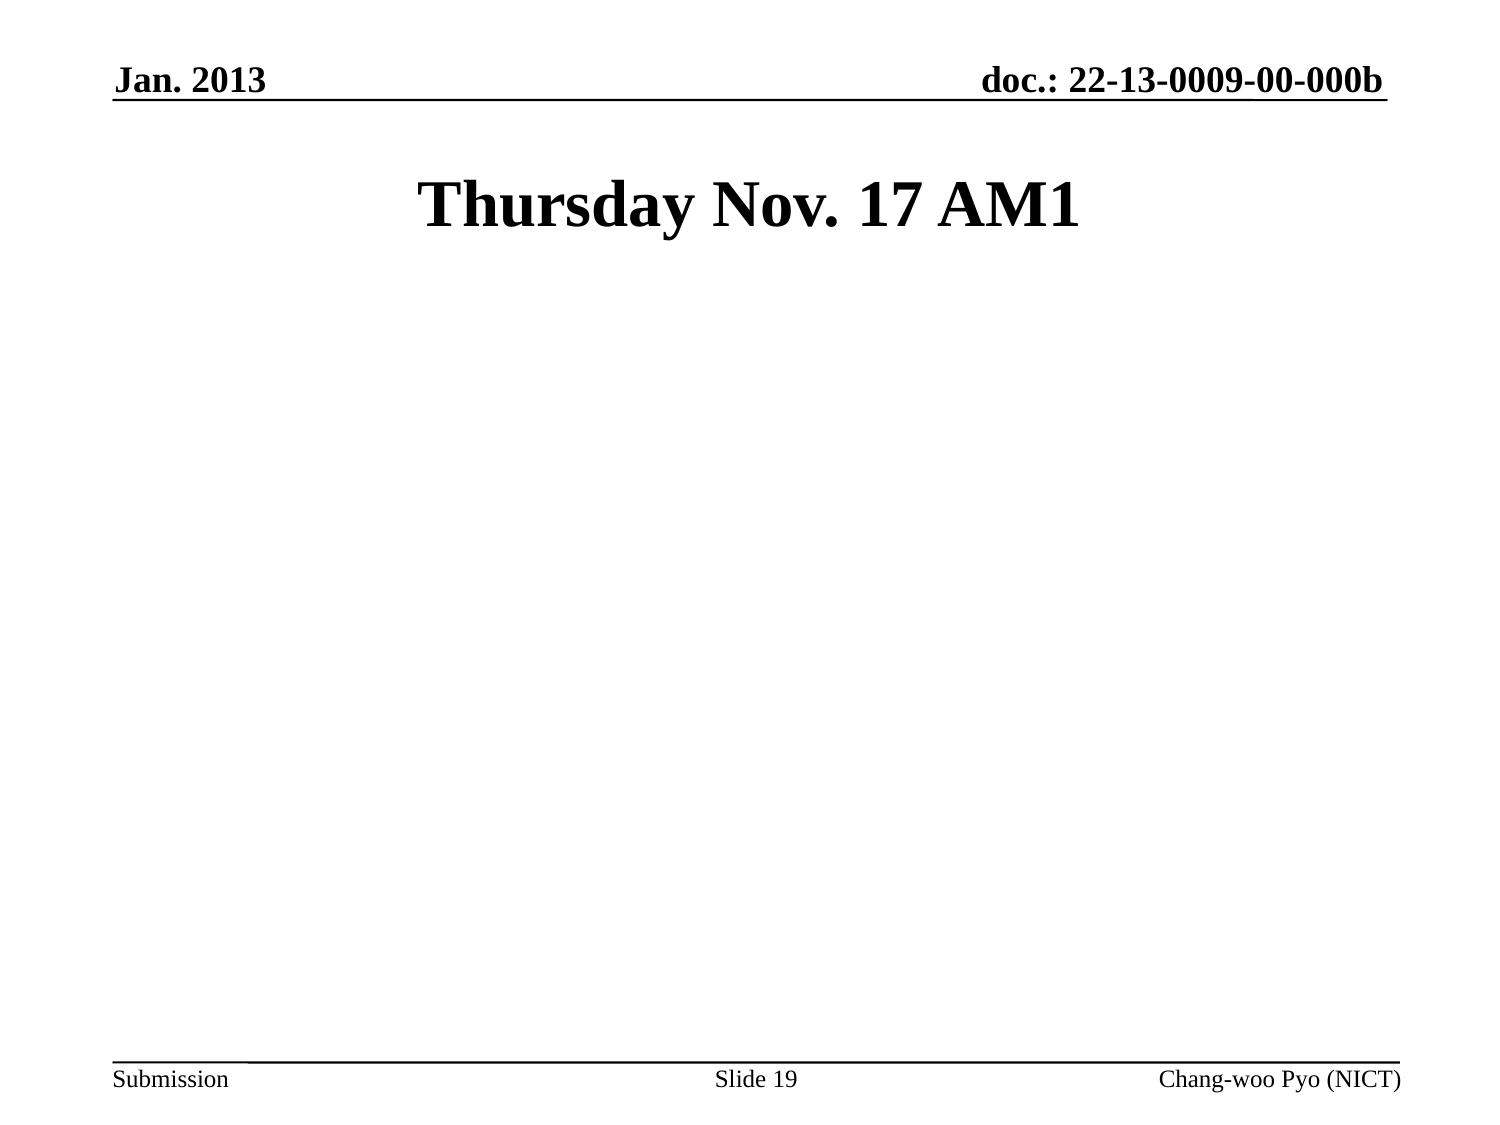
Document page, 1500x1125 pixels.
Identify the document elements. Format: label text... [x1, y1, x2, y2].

slide_number Slide 19 [712, 1061, 800, 1093]
title Thursday Nov. 17 AM1 [112, 112, 1388, 288]
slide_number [114, 54, 273, 101]
footer Chang-woo Pyo (NICT) [1155, 1061, 1402, 1093]
